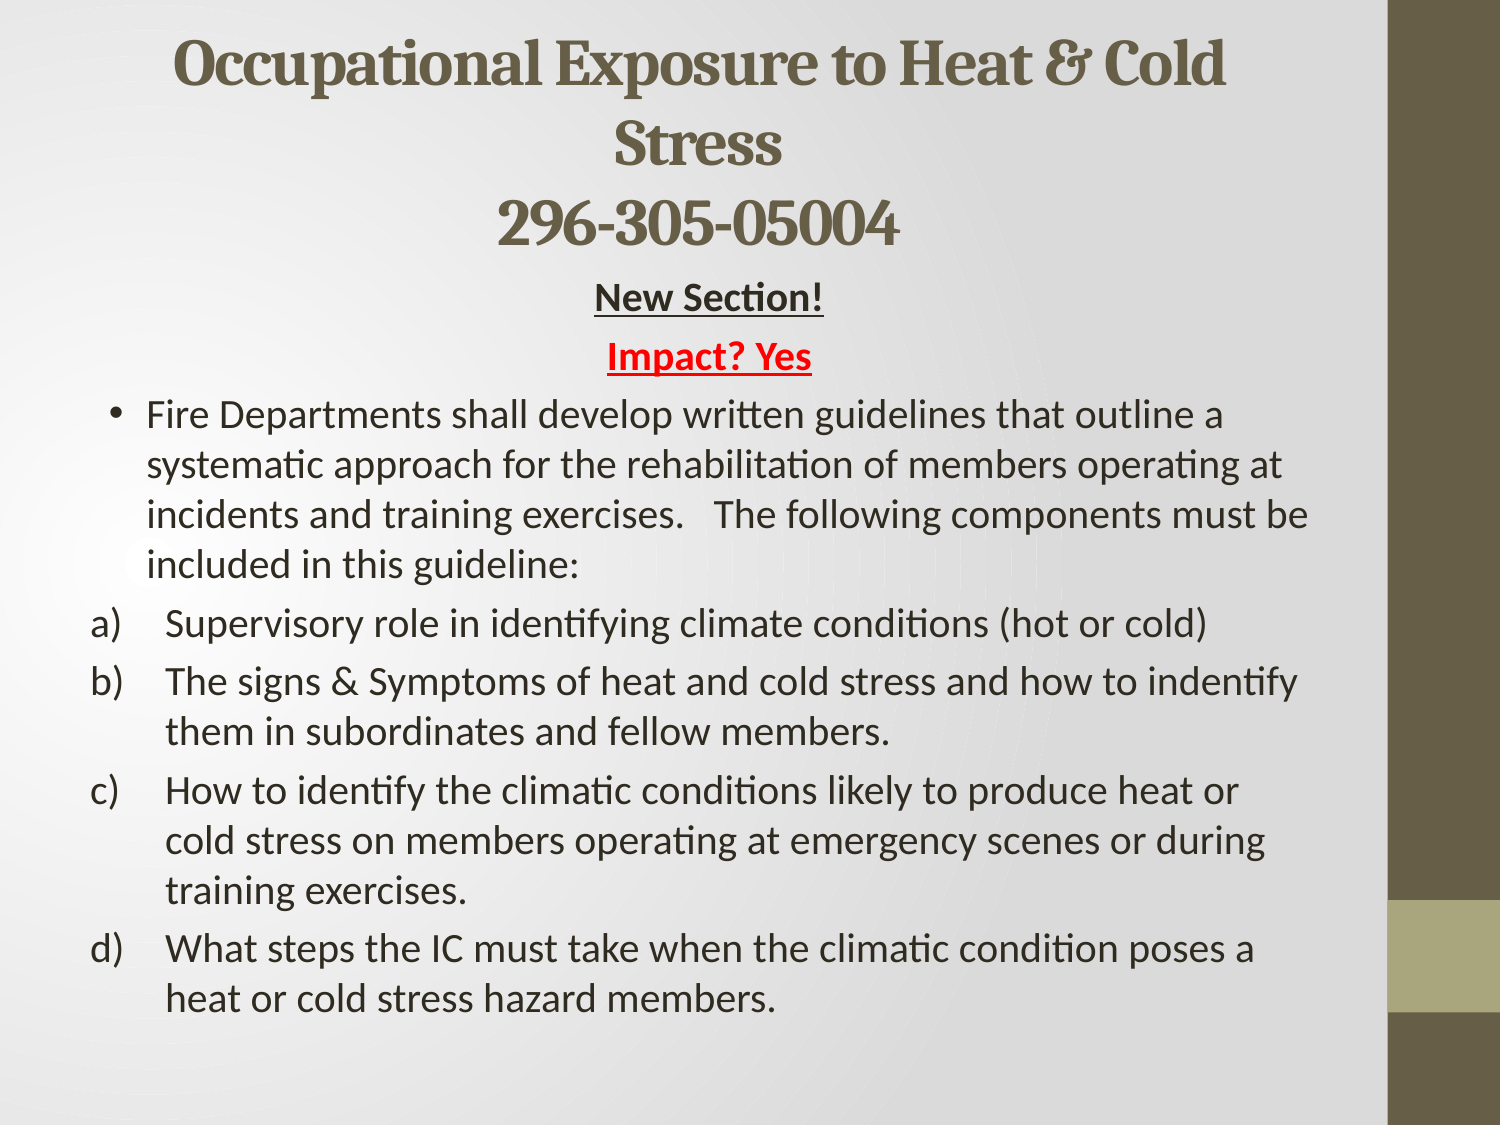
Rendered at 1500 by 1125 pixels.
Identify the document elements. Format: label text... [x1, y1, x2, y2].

title Occupational Exposure to Heat & Cold Stress 296-305-05004 [75, 45, 1325, 233]
list New Section! Impact? Yes Fire Departments shall develop written guidelines that outline a systematic approach for the rehabilitation of members operating at incidents and training exercises. The following components must be included in this guideline: Supervisory role in identifying climate conditions (hot or cold) The signs & Symptoms of heat and cold stress and how to indentify them in subordinates and fellow members. How to identify the climatic conditions likely to produce heat or cold stress on members operating at emergency scenes or during training exercises. What steps the IC must take when the climatic condition poses a heat or cold stress hazard members. [75, 262, 1325, 1050]
